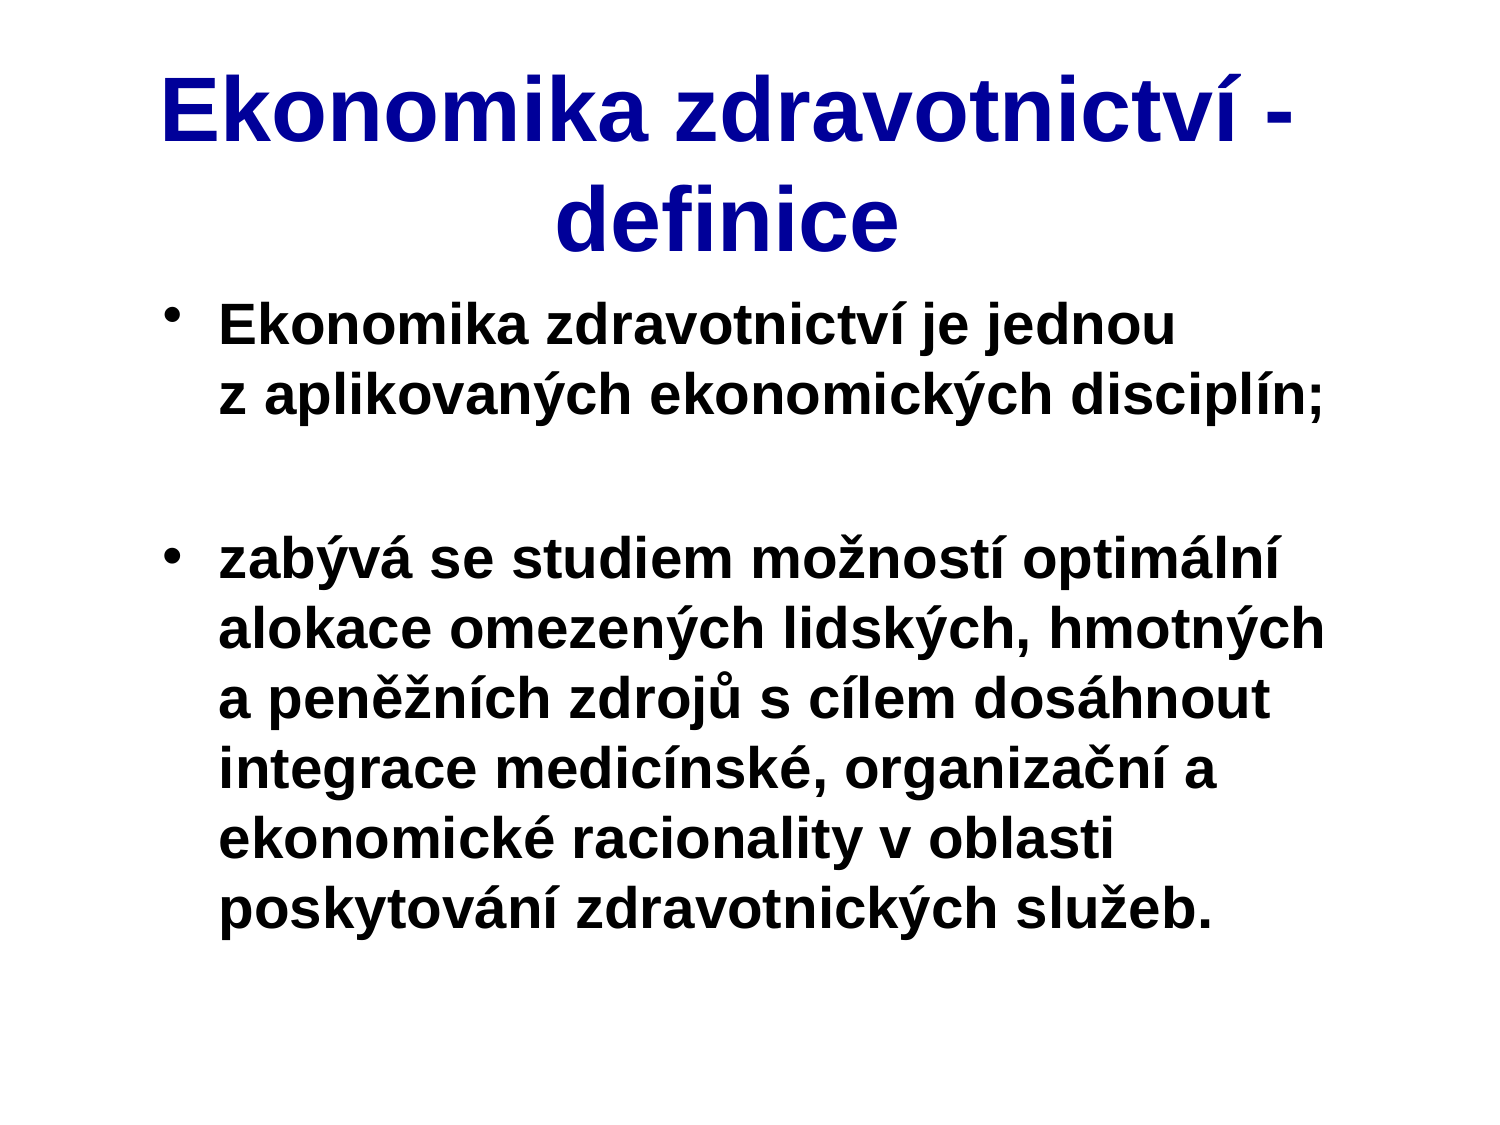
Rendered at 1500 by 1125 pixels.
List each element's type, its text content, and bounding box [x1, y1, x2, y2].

list Ekonomika zdravotnictví je jednou z aplikovaných ekonomických disciplín; zabývá se studiem možností optimální alokace omezených lidských, hmotných a peněžních zdrojů s cílem dosáhnout integrace medicínské, organizační a ekonomické racionality v oblasti poskytování zdravotnických služeb. [147, 278, 1376, 1125]
title Ekonomika zdravotnictví - definice [53, 66, 1404, 254]
